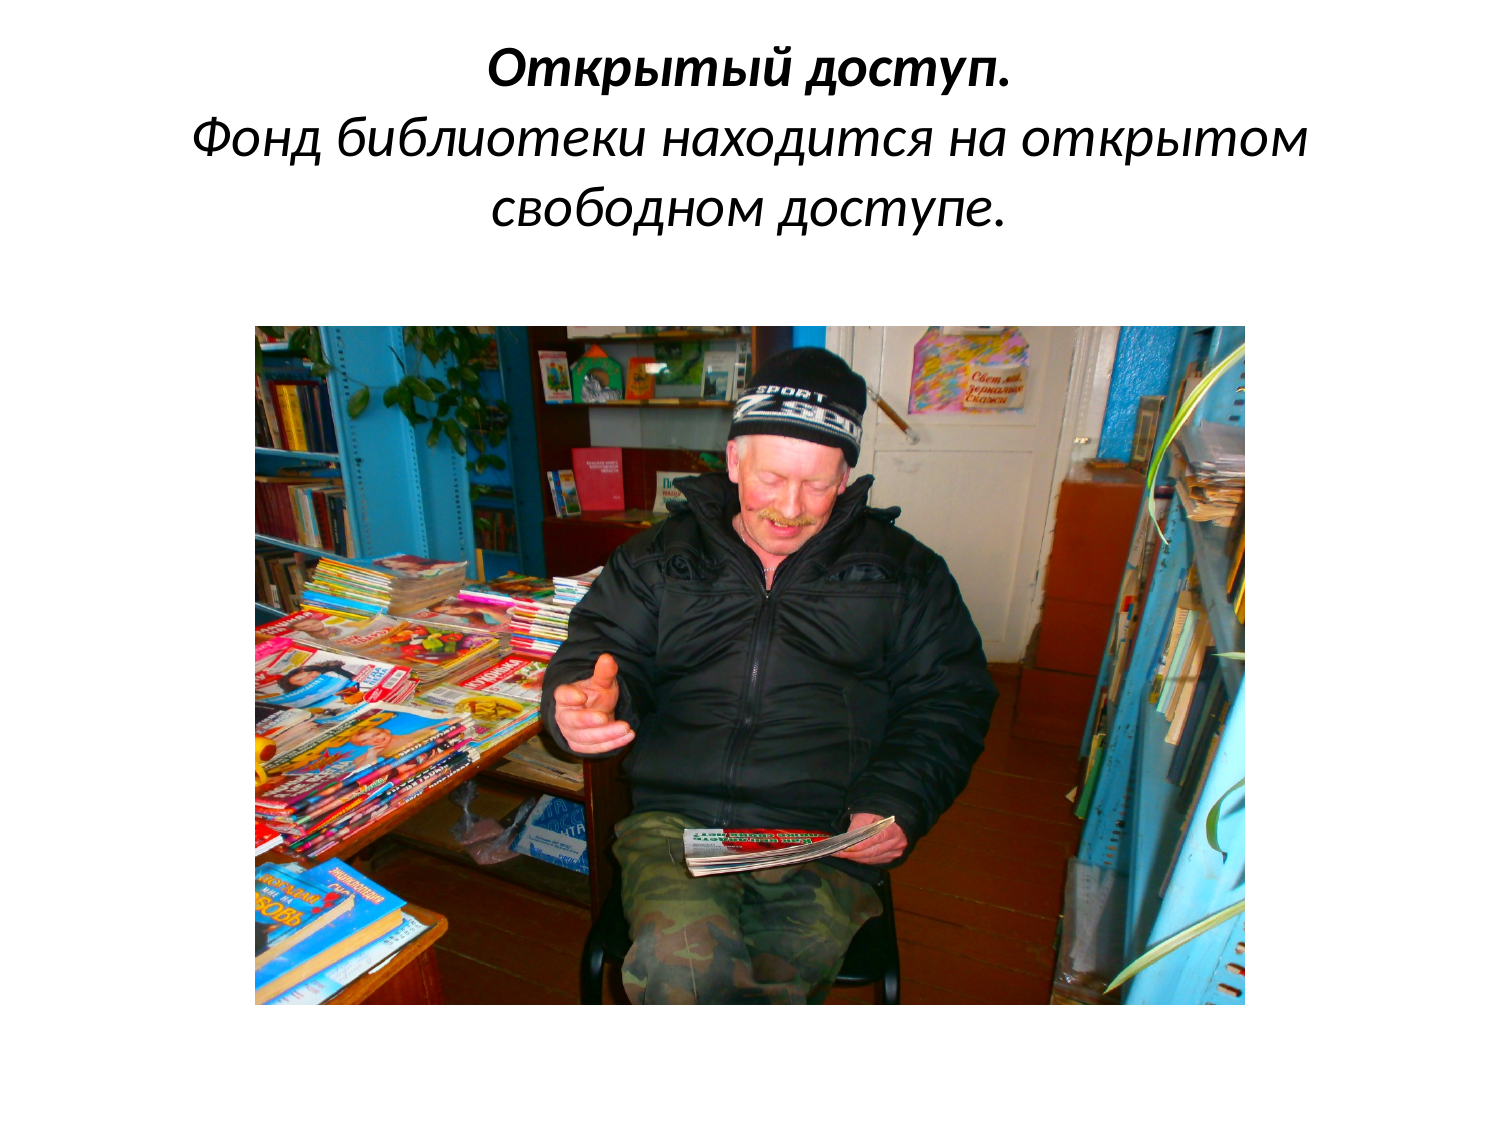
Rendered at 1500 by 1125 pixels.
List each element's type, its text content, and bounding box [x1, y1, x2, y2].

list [254, 326, 1246, 1006]
title Открытый доступ. Фонд библиотеки находится на открытом свободном доступе. [75, 45, 1425, 291]
